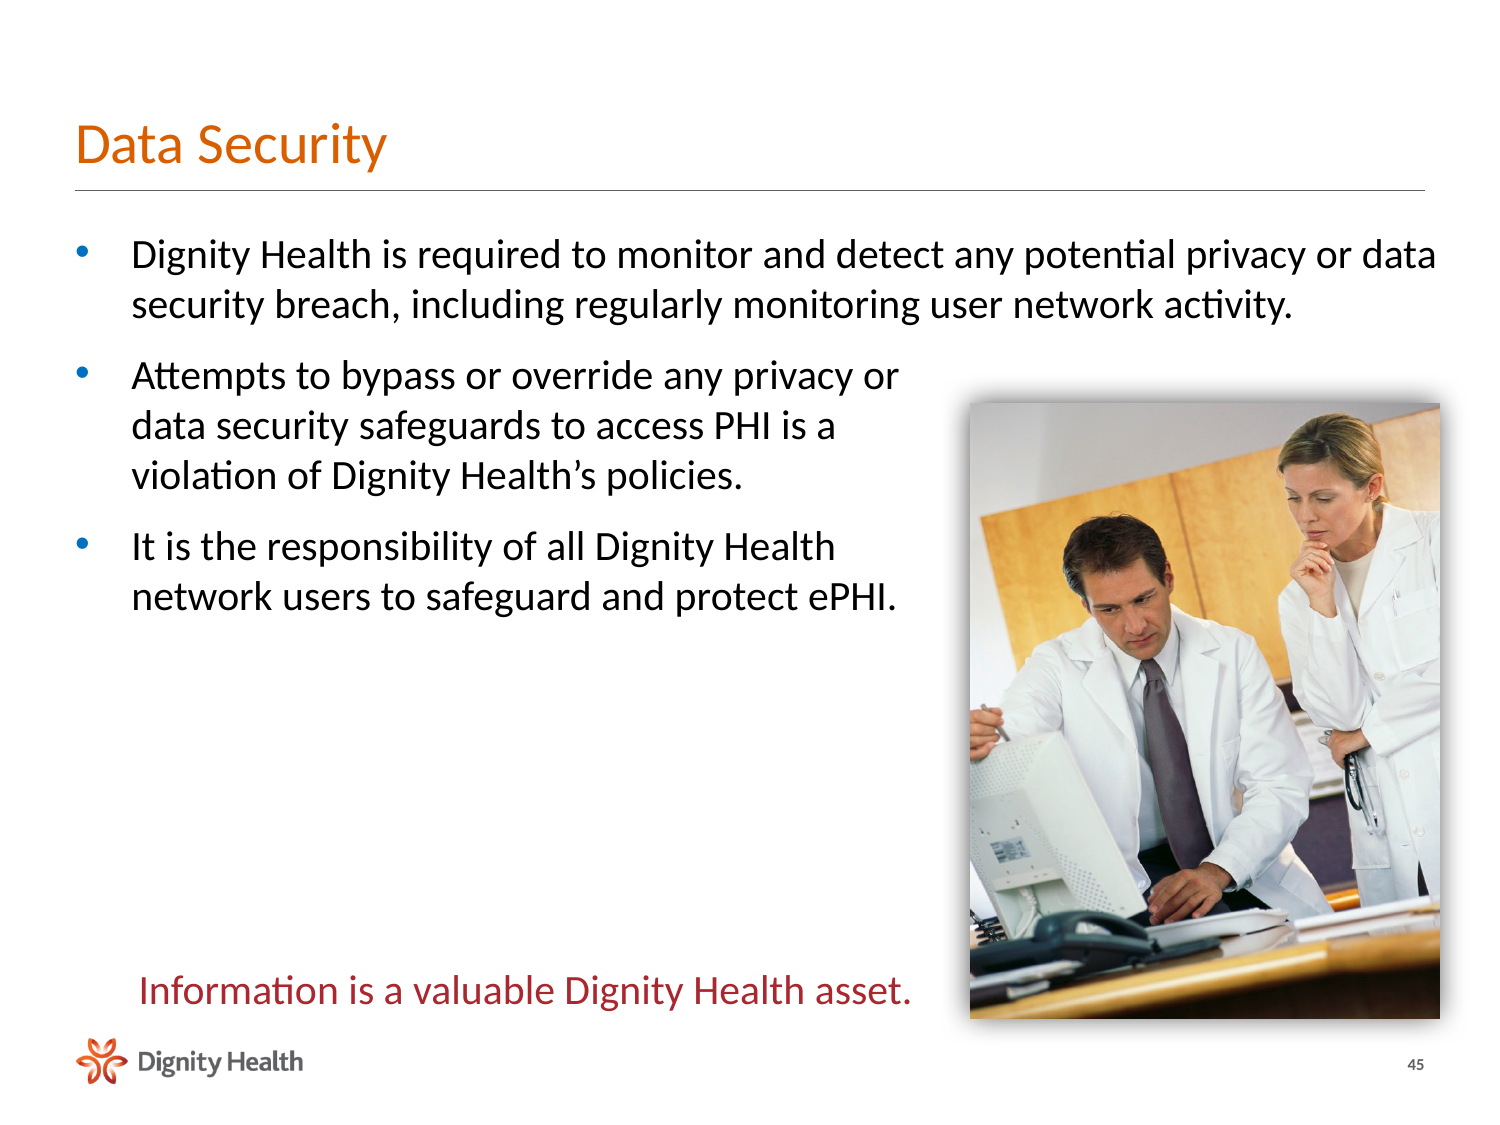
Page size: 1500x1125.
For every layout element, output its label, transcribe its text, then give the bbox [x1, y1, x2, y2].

title Data Security [75, 44, 1425, 175]
list Dignity Health is required to monitor and detect any potential privacy or data security breach, including regularly monitoring user network activity. Attempts to bypass or override any privacy or data security safeguards to access PHI is a violation of Dignity Health’s policies. It is the responsibility of all Dignity Health network users to safeguard and protect ePHI. [75, 226, 1440, 1001]
picture [0, 1018, 509, 1125]
text_box Information is a valuable Dignity Health asset. [123, 955, 966, 1021]
slide_number 45 [1369, 1038, 1425, 1091]
picture [970, 403, 1441, 1019]
